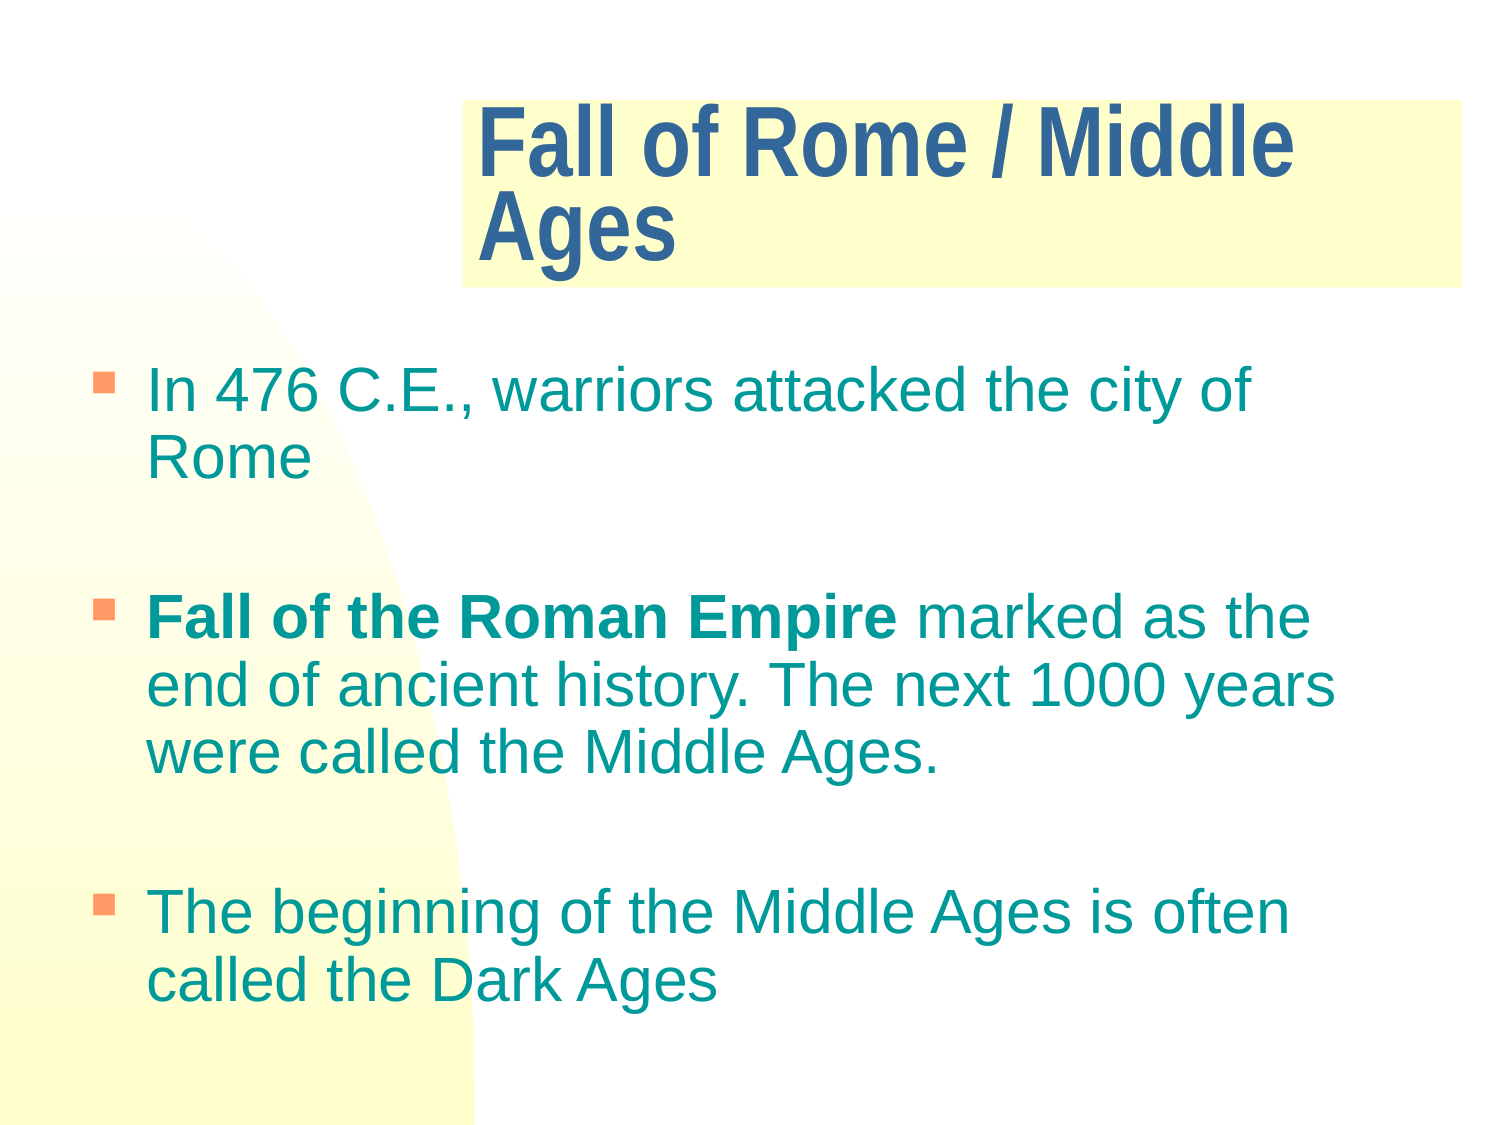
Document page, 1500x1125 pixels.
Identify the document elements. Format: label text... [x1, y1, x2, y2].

title Fall of Rome / Middle Ages [462, 99, 1463, 288]
list In 476 C.E., warriors attacked the city of Rome Fall of the Roman Empire marked as the end of ancient history. The next 1000 years were called the Middle Ages. The beginning of the Middle Ages is often called the Dark Ages [74, 262, 1426, 1125]
